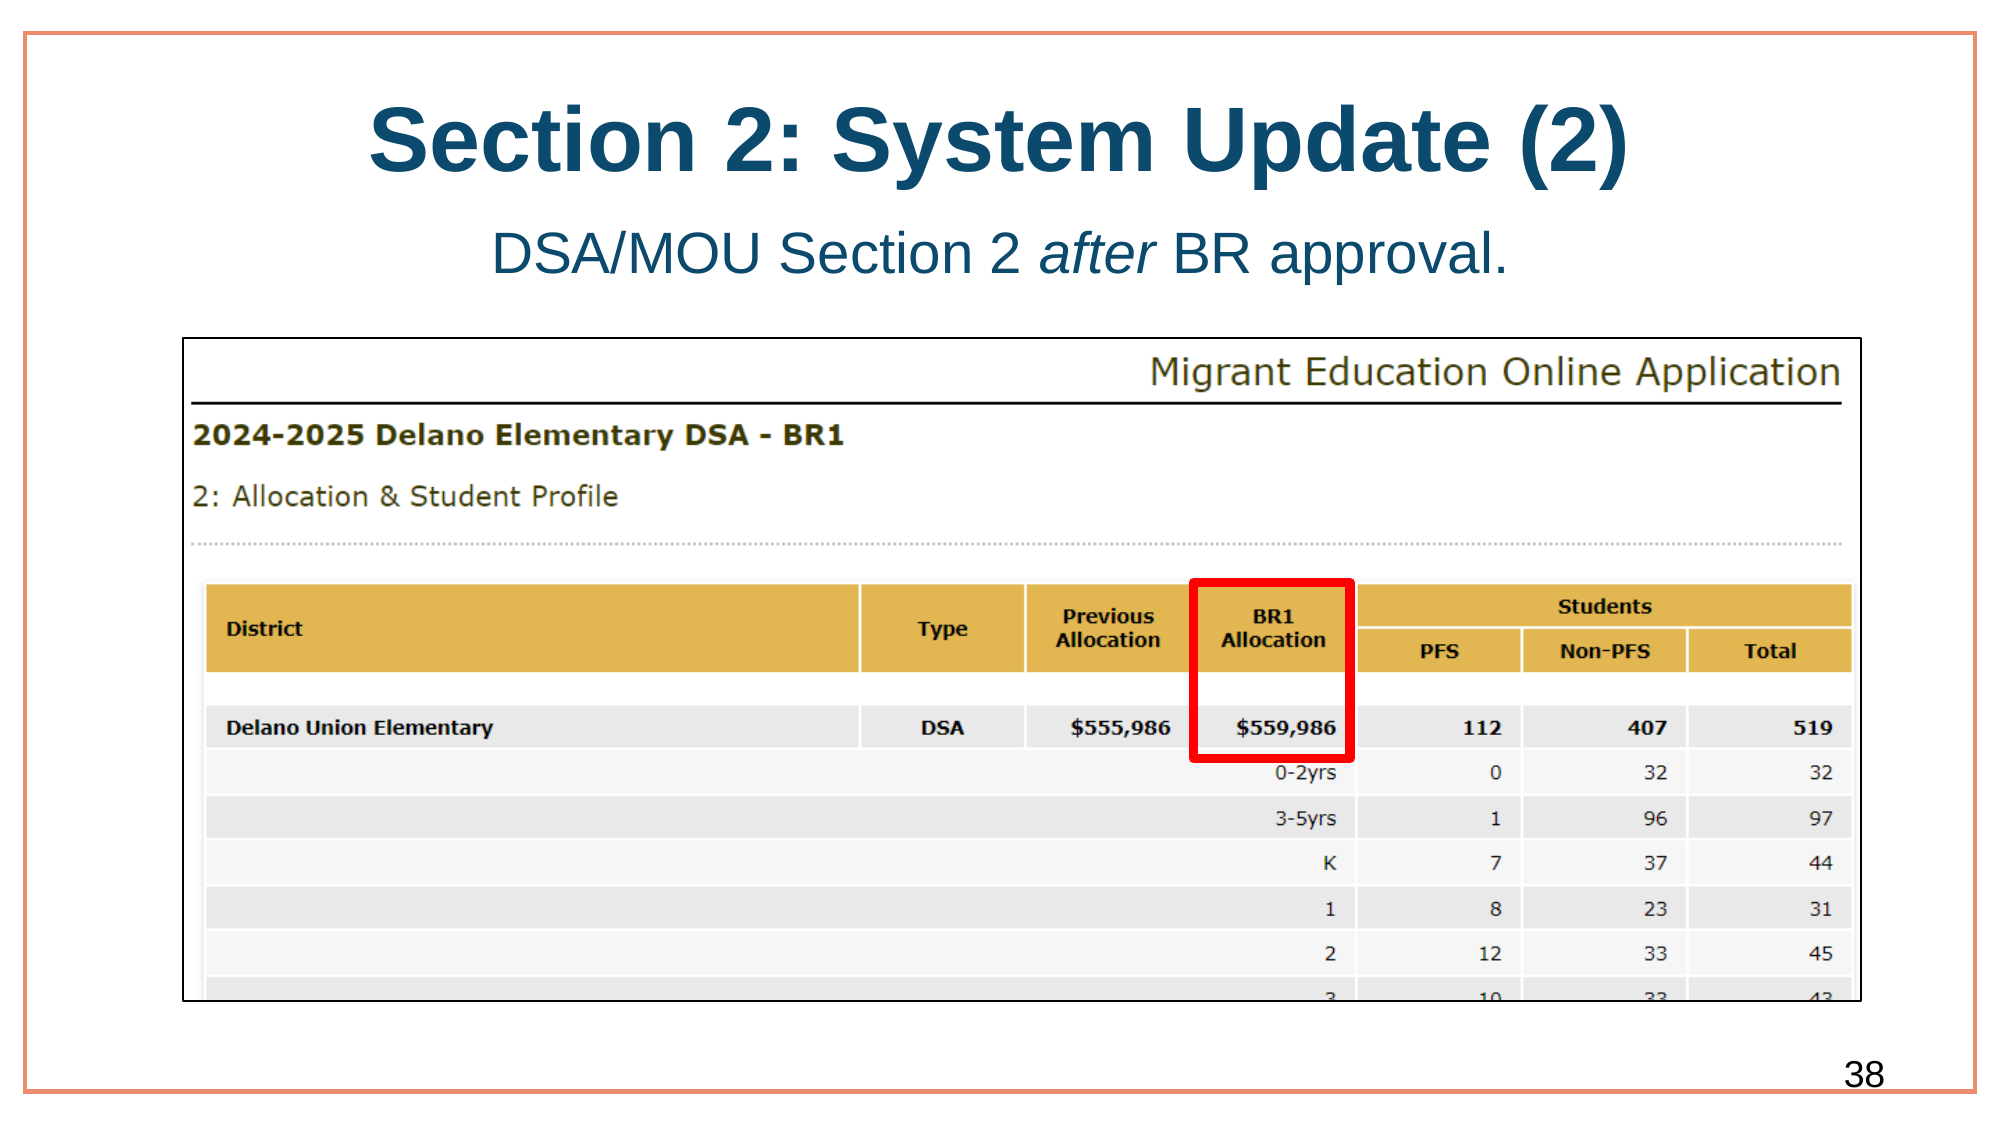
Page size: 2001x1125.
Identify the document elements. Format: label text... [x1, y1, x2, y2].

text_box DSA/MOU Section 2 after BR approval. [25, 203, 1976, 298]
picture [183, 338, 1860, 1001]
slide_number 38 [1433, 1042, 1900, 1103]
title Section 2: System Update (2) [24, 33, 1975, 251]
